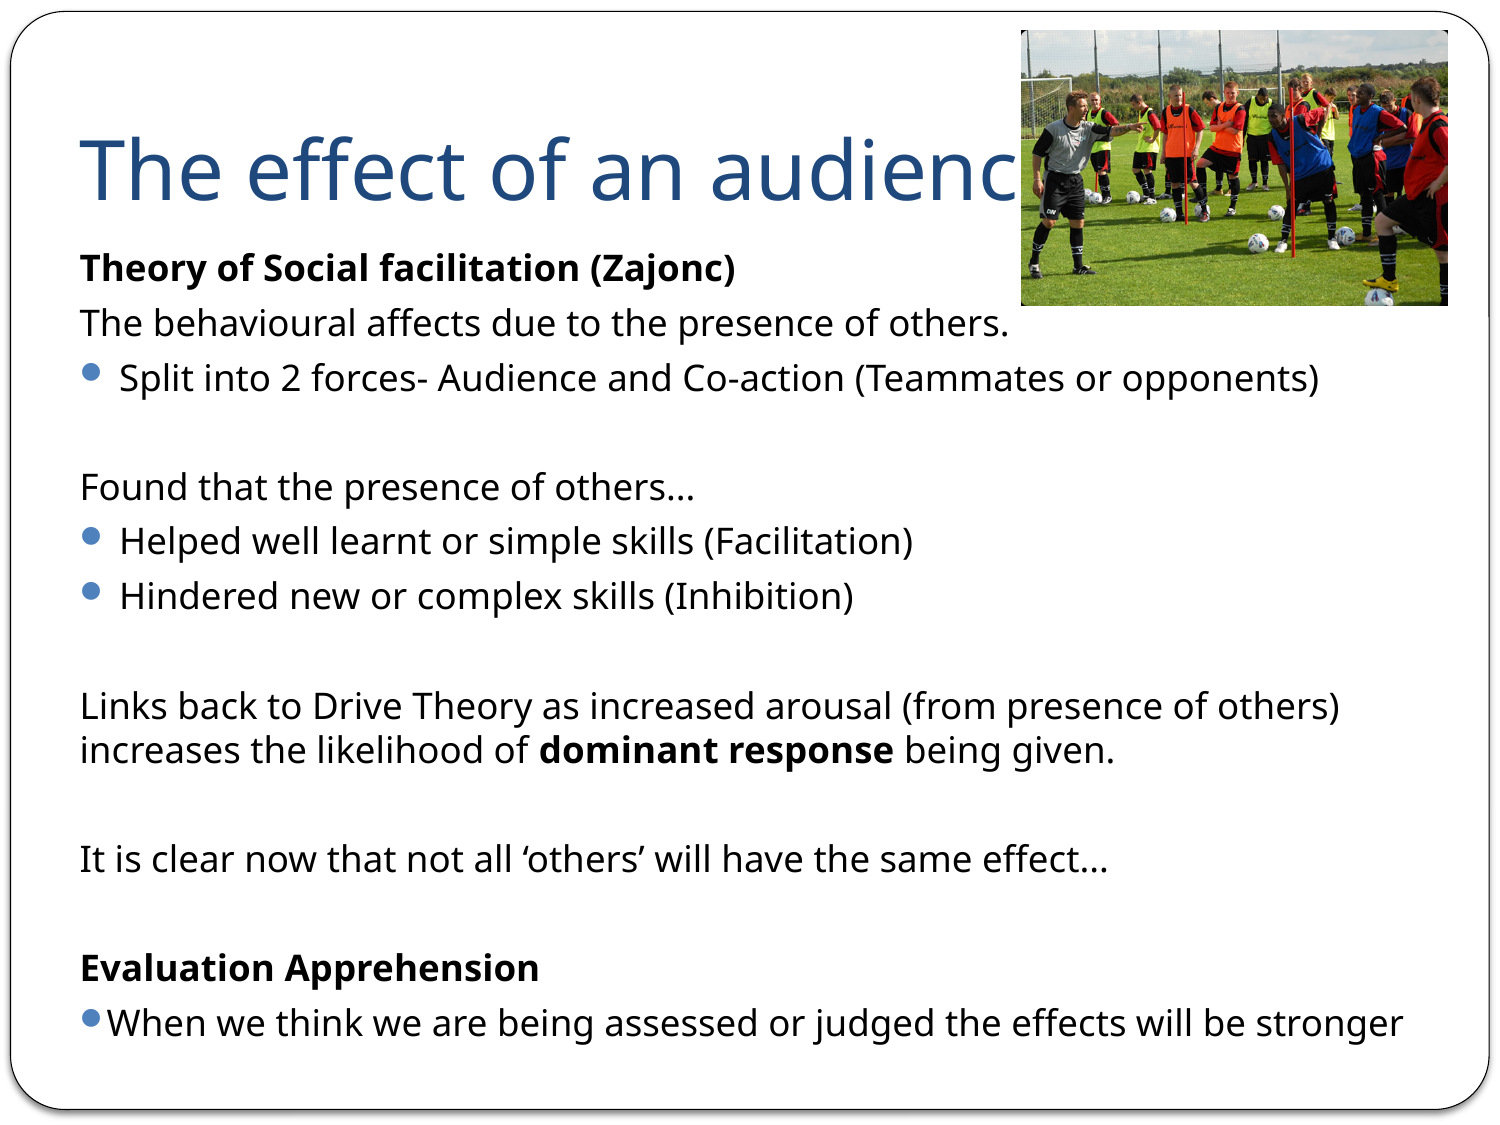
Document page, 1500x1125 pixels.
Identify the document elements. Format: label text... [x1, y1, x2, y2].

text_box [25, 0, 76, 27]
list Theory of Social facilitation (Zajonc) The behavioural affects due to the presence of others. Split into 2 forces- Audience and Co-action (Teammates or opponents) Found that the presence of others... Helped well learnt or simple skills (Facilitation) Hindered new or complex skills (Inhibition) Links back to Drive Theory as increased arousal (from presence of others) increases the likelihood of dominant response being given. It is clear now that not all ‘others’ will have the same effect... Evaluation Apprehension When we think we are being assessed or judged the effects will be stronger [64, 237, 1425, 1094]
picture [1021, 30, 1448, 306]
title The effect of an audience [64, 45, 1015, 233]
